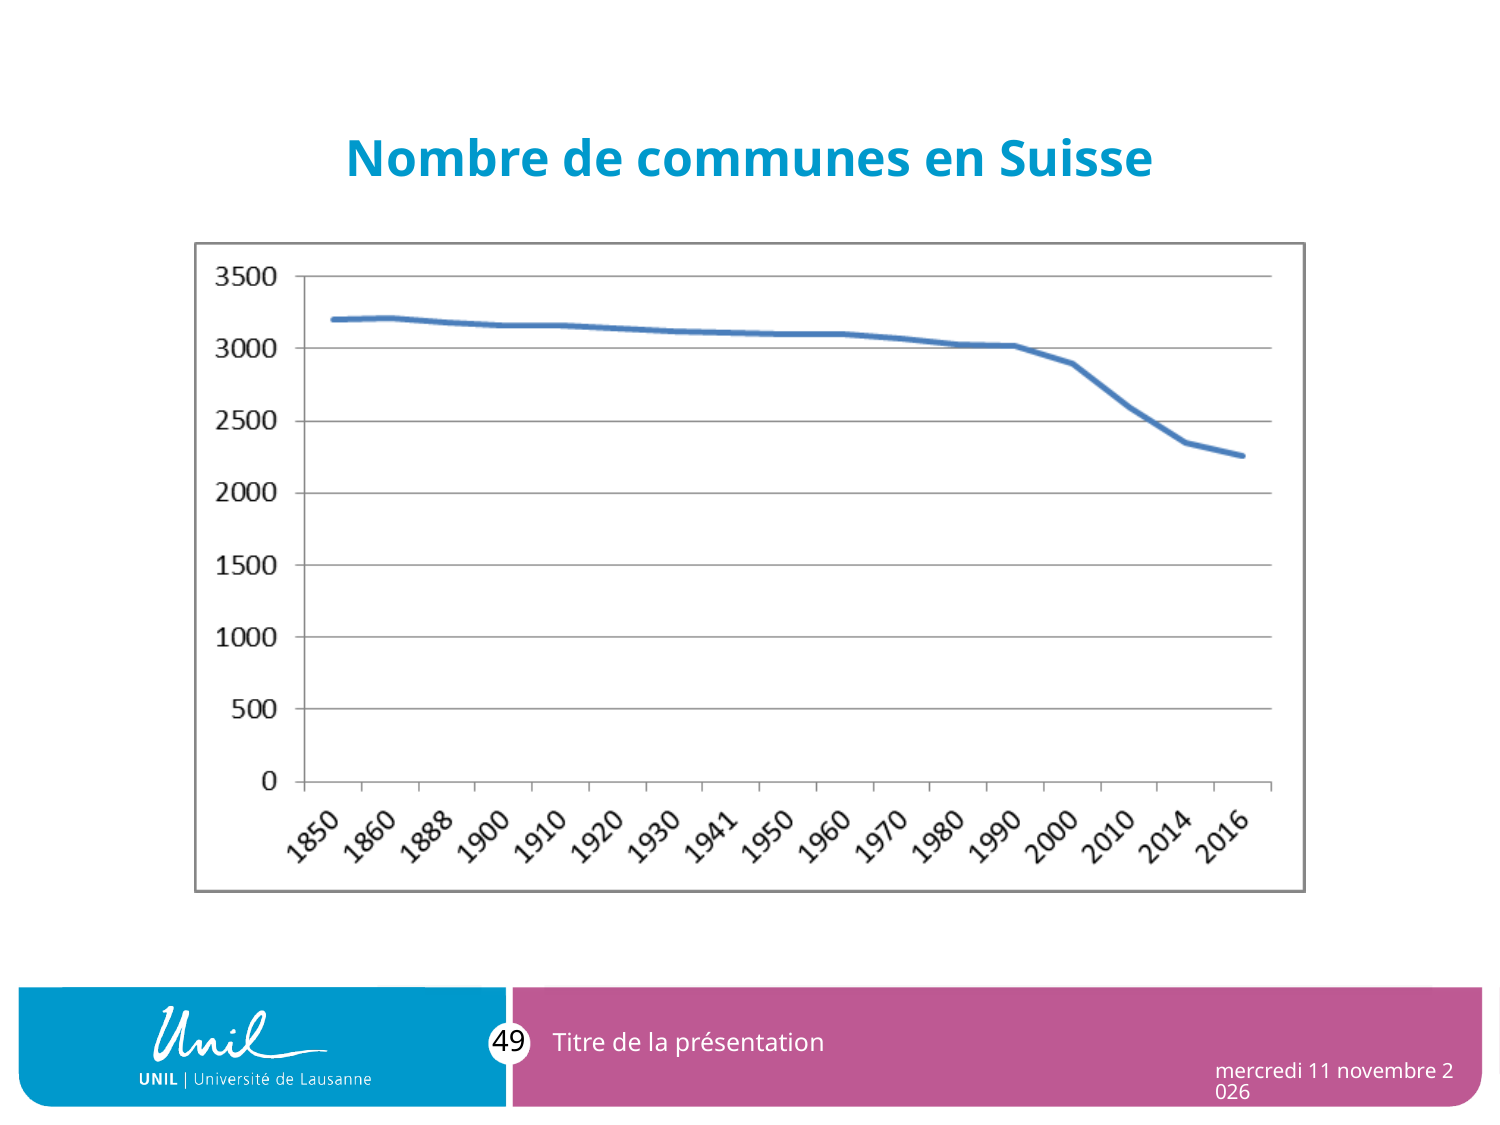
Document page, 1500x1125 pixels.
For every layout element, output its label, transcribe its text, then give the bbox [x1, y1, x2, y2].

picture [0, 985, 1500, 1125]
footer Titre de la présentation [537, 1018, 1200, 1094]
title Nombre de communes en Suisse [37, 75, 1463, 238]
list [194, 242, 1306, 893]
slide_number 49 [462, 1017, 556, 1068]
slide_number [1200, 1018, 1475, 1094]
